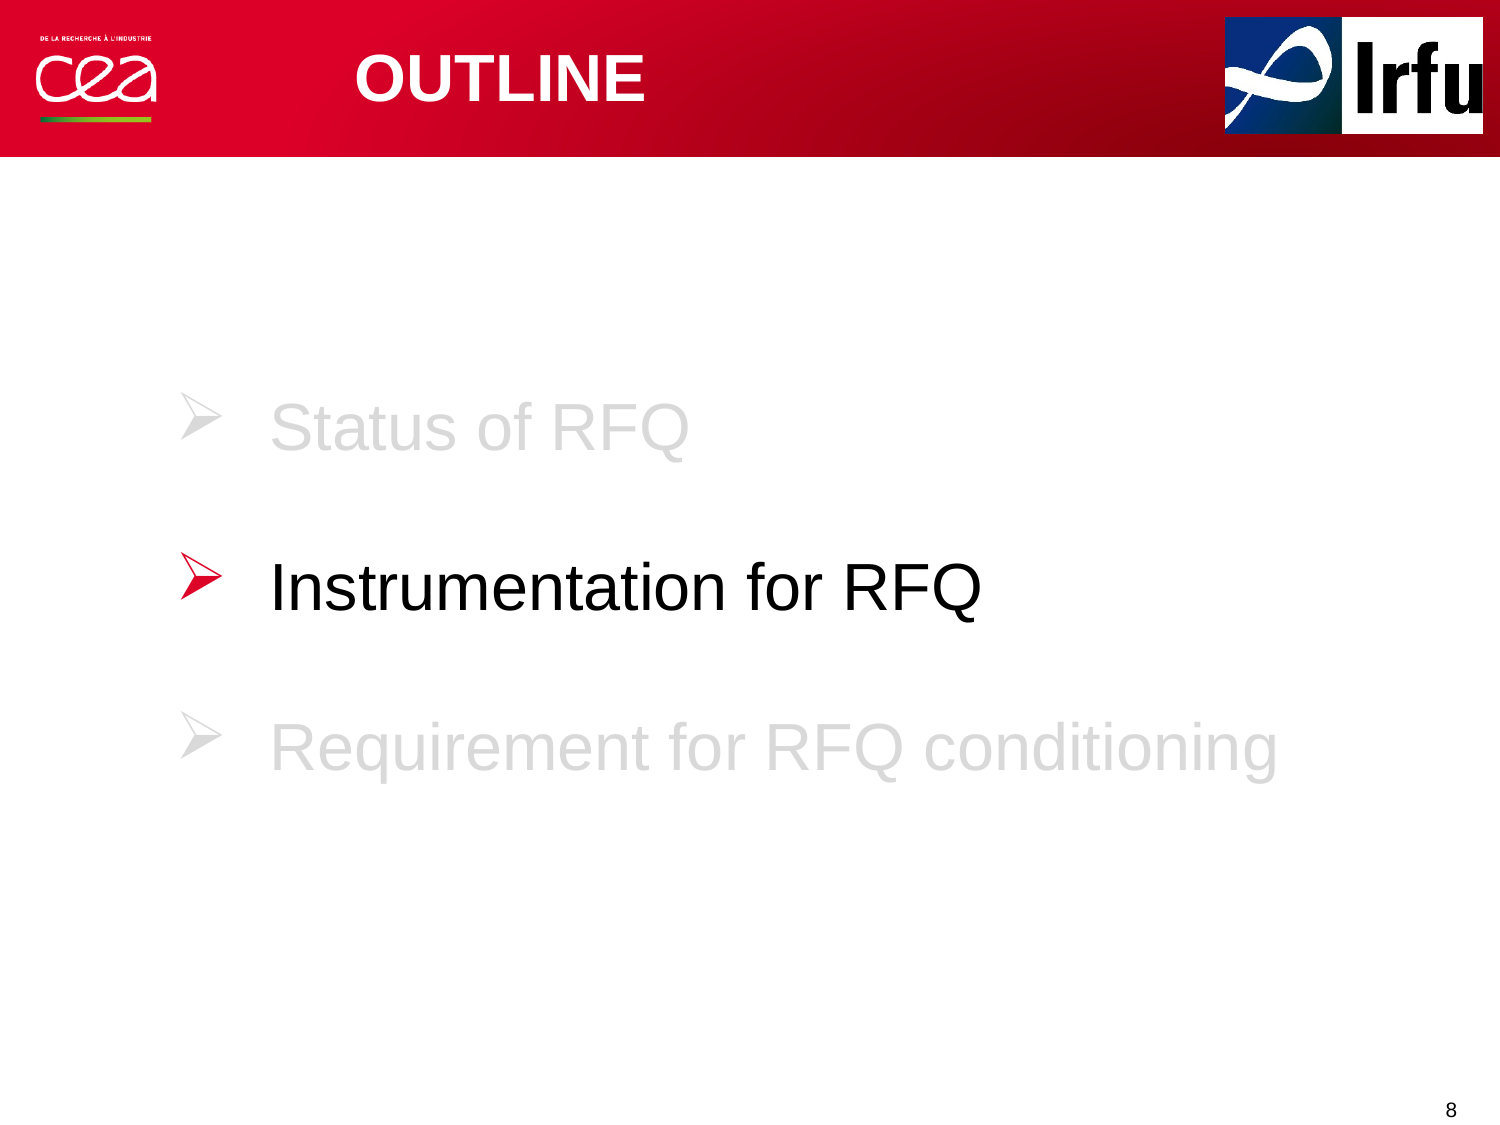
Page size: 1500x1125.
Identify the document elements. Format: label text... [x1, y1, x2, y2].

title OUTLINE [354, 0, 728, 149]
picture [0, 0, 1500, 157]
text_box Status of RFQ Instrumentation for RFQ Requirement for RFQ conditioning [160, 376, 1295, 872]
